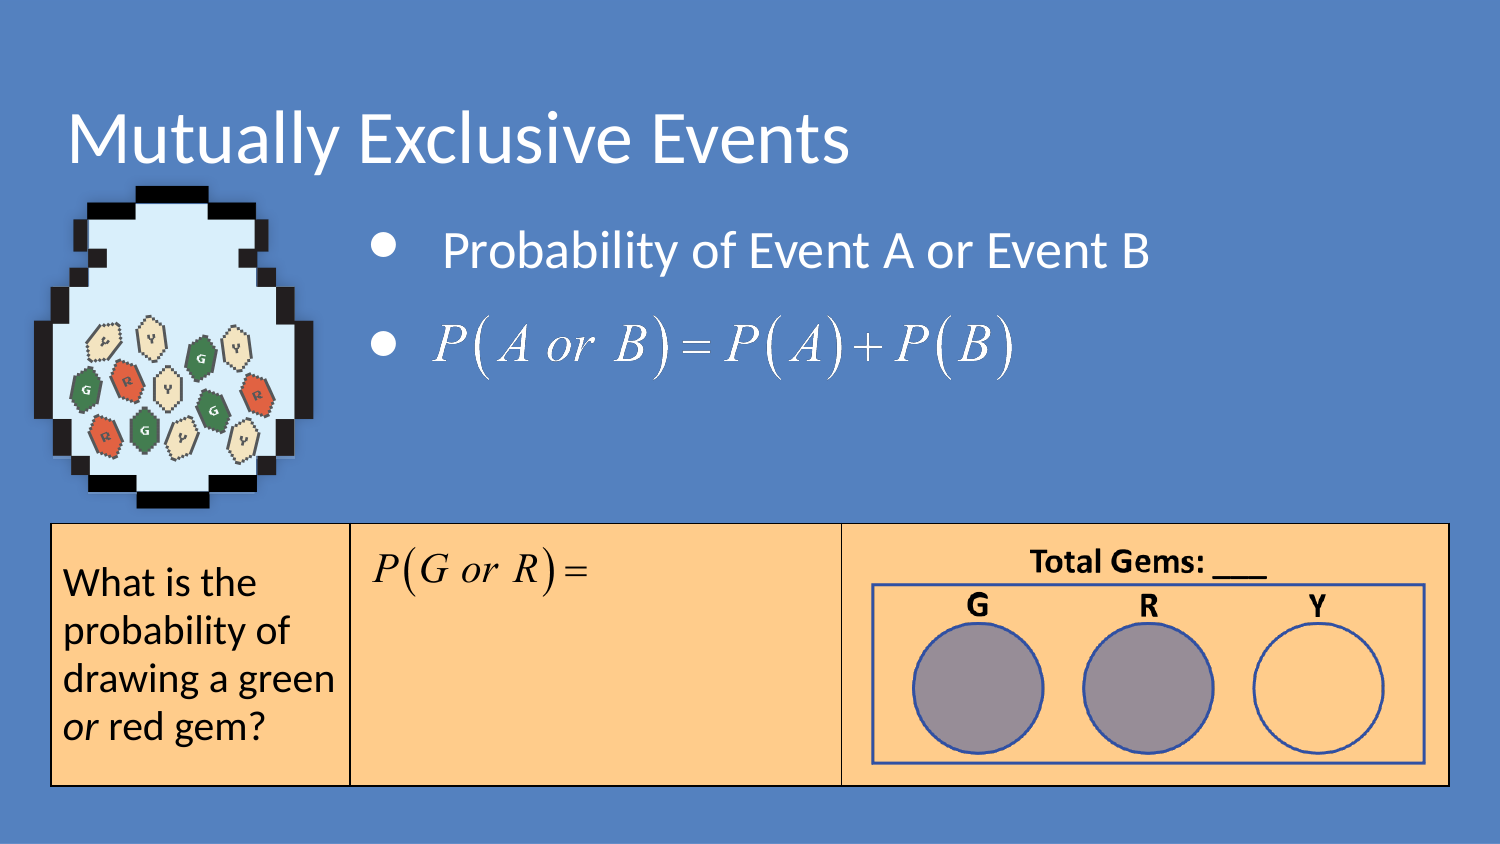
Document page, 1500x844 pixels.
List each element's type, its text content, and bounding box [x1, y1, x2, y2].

picture [0, 0, 1500, 844]
table_header [842, 524, 1448, 785]
list Probability of Event A or Event B [352, 189, 1449, 516]
table_header [351, 524, 841, 785]
table_header What is the probability of drawing a green or red gem? [52, 524, 349, 785]
title Mutually Exclusive Events [51, 72, 1449, 167]
